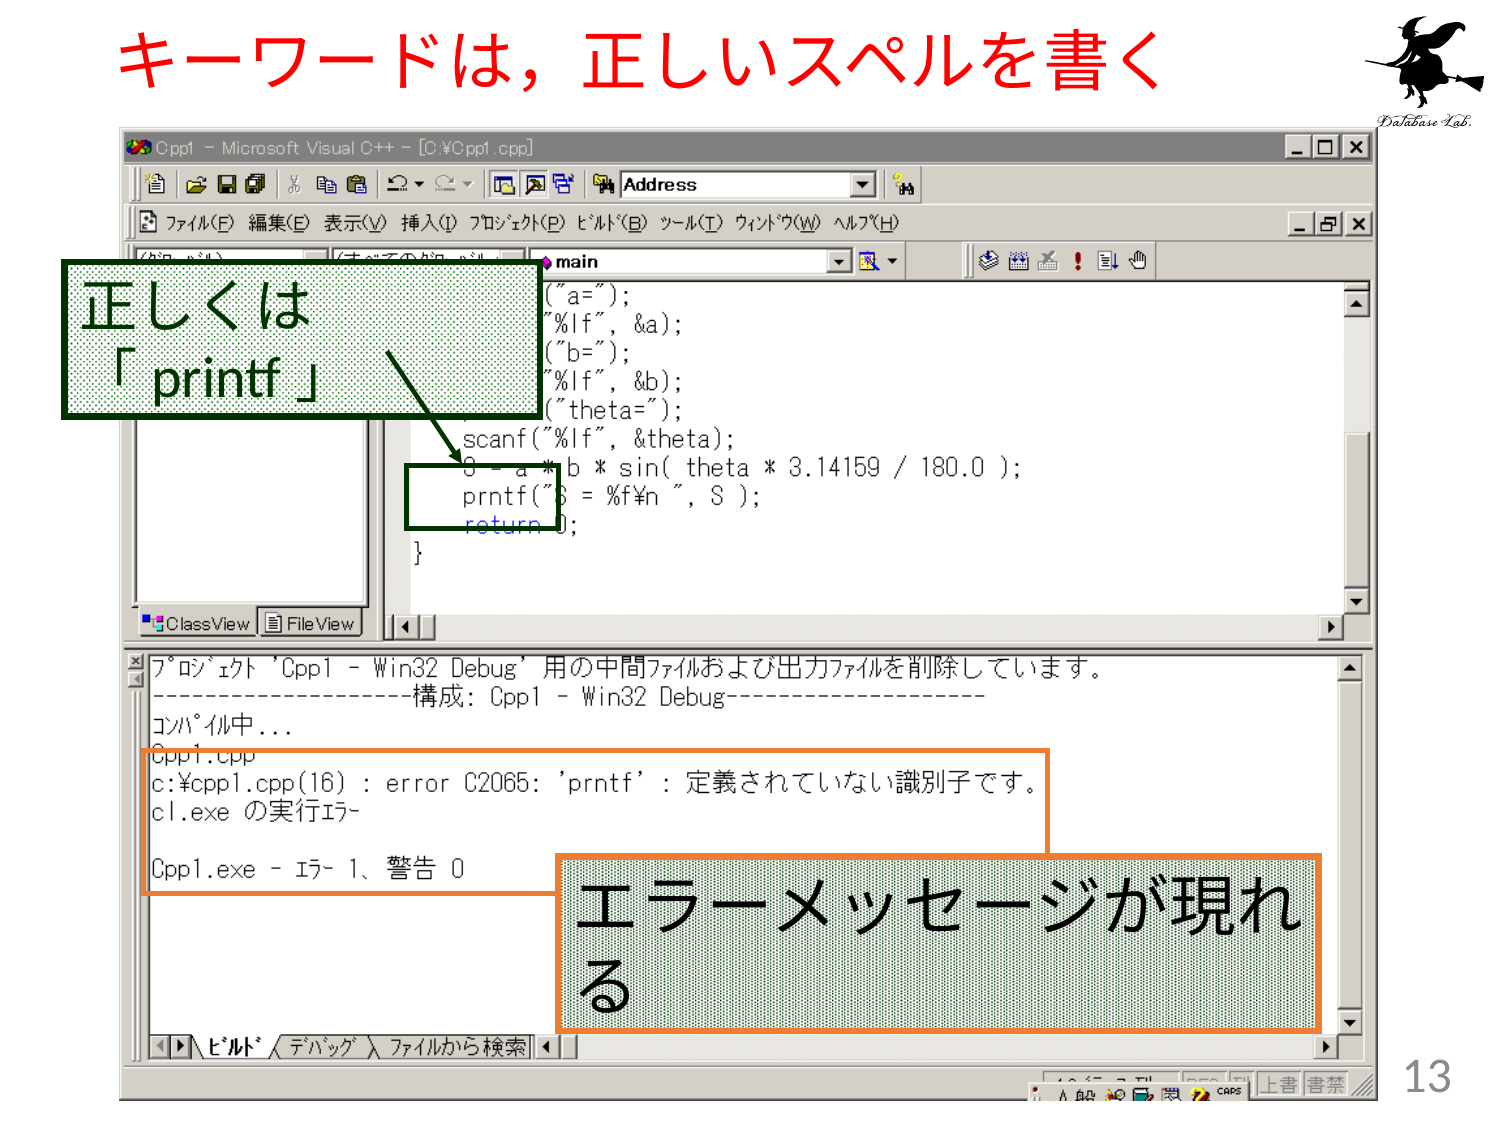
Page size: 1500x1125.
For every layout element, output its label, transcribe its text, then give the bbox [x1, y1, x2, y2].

picture [119, 14, 1486, 1101]
slide_number 13 [1129, 1042, 1467, 1103]
text_box 正しくは「printf」 [64, 261, 119, 417]
title キーワードは，正しいスペルを書く [98, 18, 1374, 110]
